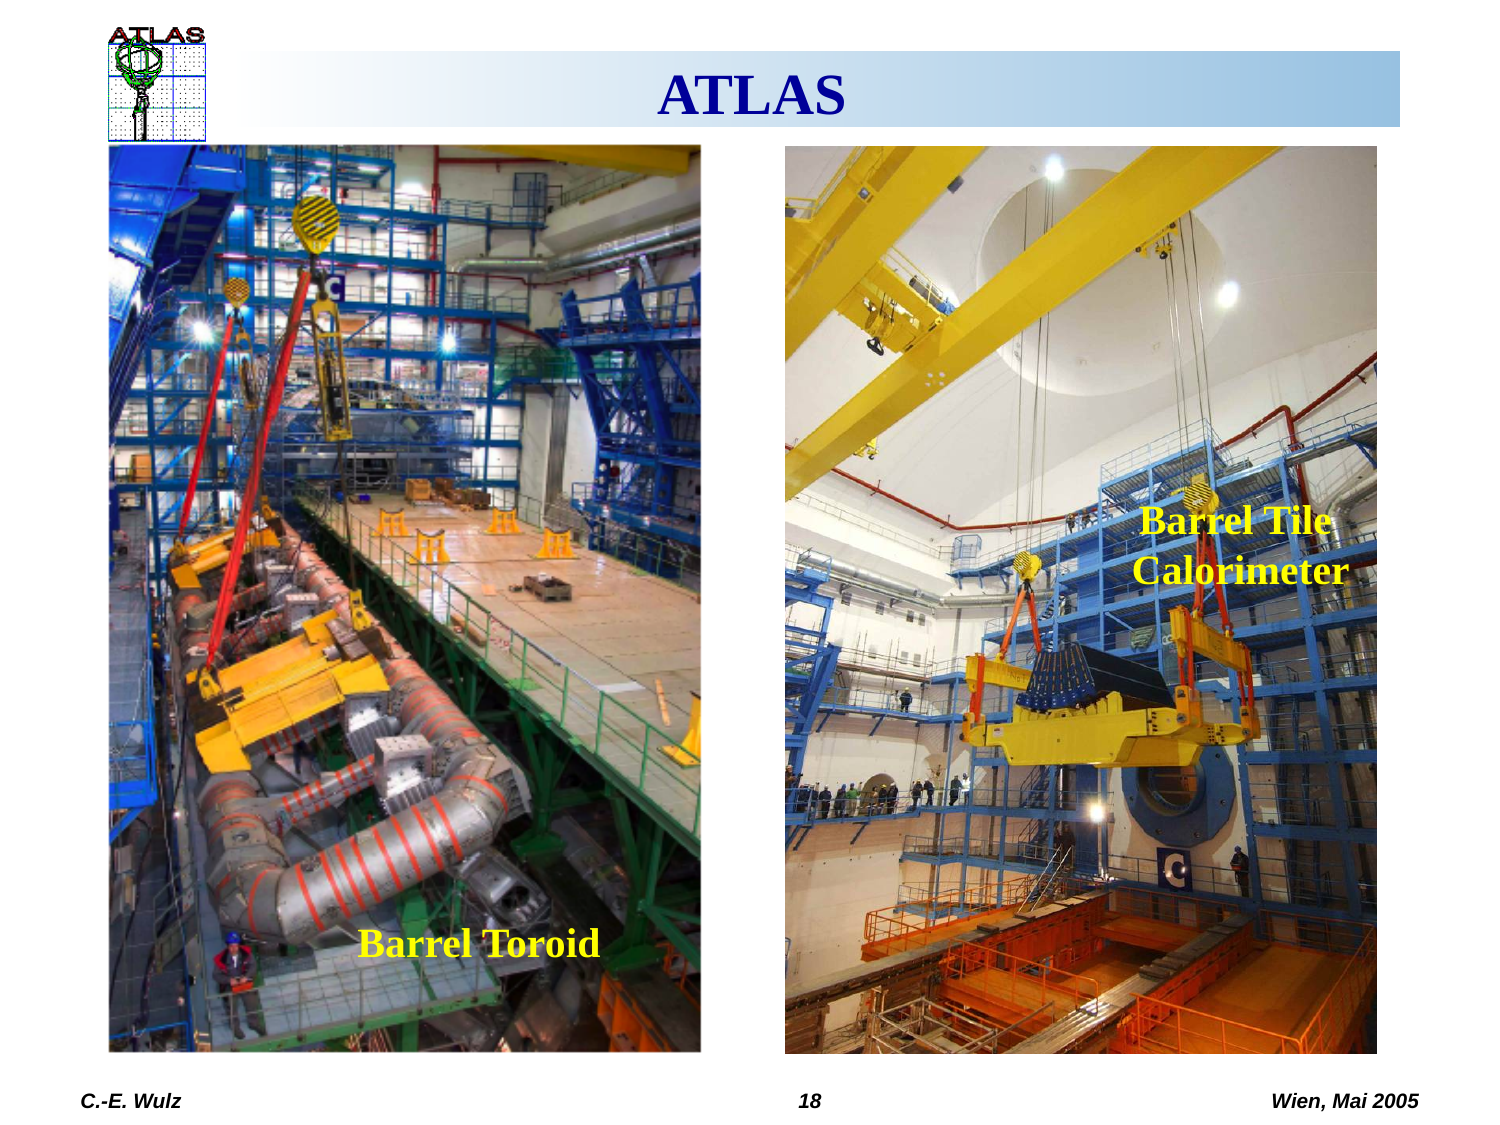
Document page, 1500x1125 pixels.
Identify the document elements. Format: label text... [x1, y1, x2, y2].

slide_number 18 [770, 1074, 850, 1125]
title ATLAS [210, 51, 1400, 130]
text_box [101, 136, 1377, 1060]
picture [105, 24, 207, 143]
slide_number C.-E. Wulz [65, 1074, 391, 1125]
